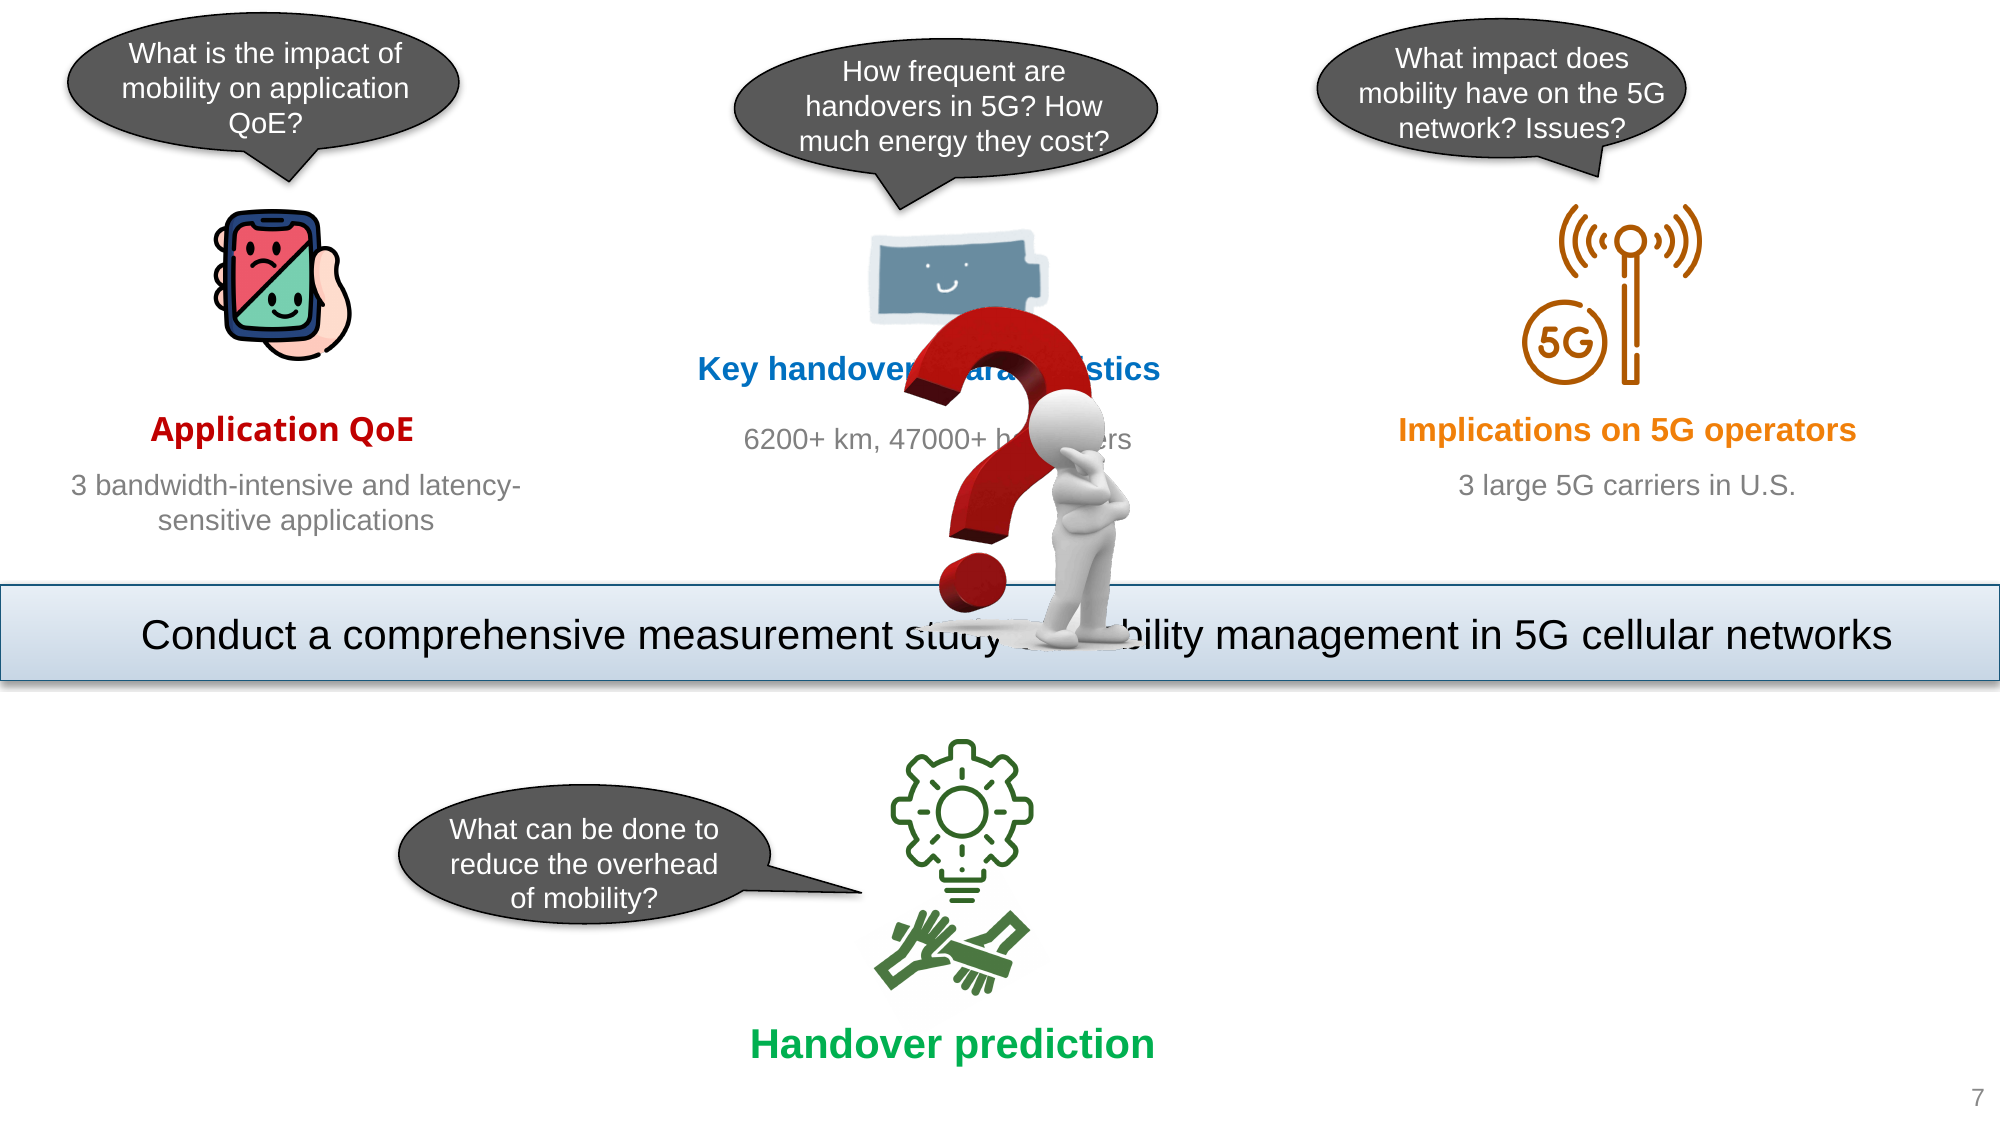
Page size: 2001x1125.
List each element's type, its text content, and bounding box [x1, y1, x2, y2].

text_box Implications on 5G operators [1373, 400, 1883, 455]
picture [207, 209, 359, 361]
picture [822, 224, 1229, 690]
picture [1521, 204, 1703, 385]
text_box Conduct a comprehensive measurement study of mobility management in 5G cellular networks [0, 584, 817, 681]
text_box 3 bandwidth-intensive and latency-sensitive applications [22, 459, 571, 544]
text_box Handover prediction [733, 1009, 1172, 1075]
text_box Conduct a comprehensive measurement study of mobility management in 5G cellular networks [1233, 584, 2000, 681]
text_box Key handover characteristics [671, 339, 817, 394]
text_box 6200+ km, 47000+ handovers [664, 412, 817, 463]
slide_number 7 [1656, 1066, 2000, 1125]
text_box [734, 38, 1158, 179]
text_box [398, 784, 771, 925]
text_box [67, 12, 460, 152]
text_box Application QoE [117, 400, 449, 455]
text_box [871, 739, 1037, 1008]
text_box 3 large 5G carriers in U.S. [1389, 459, 1867, 509]
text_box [1317, 18, 1687, 158]
